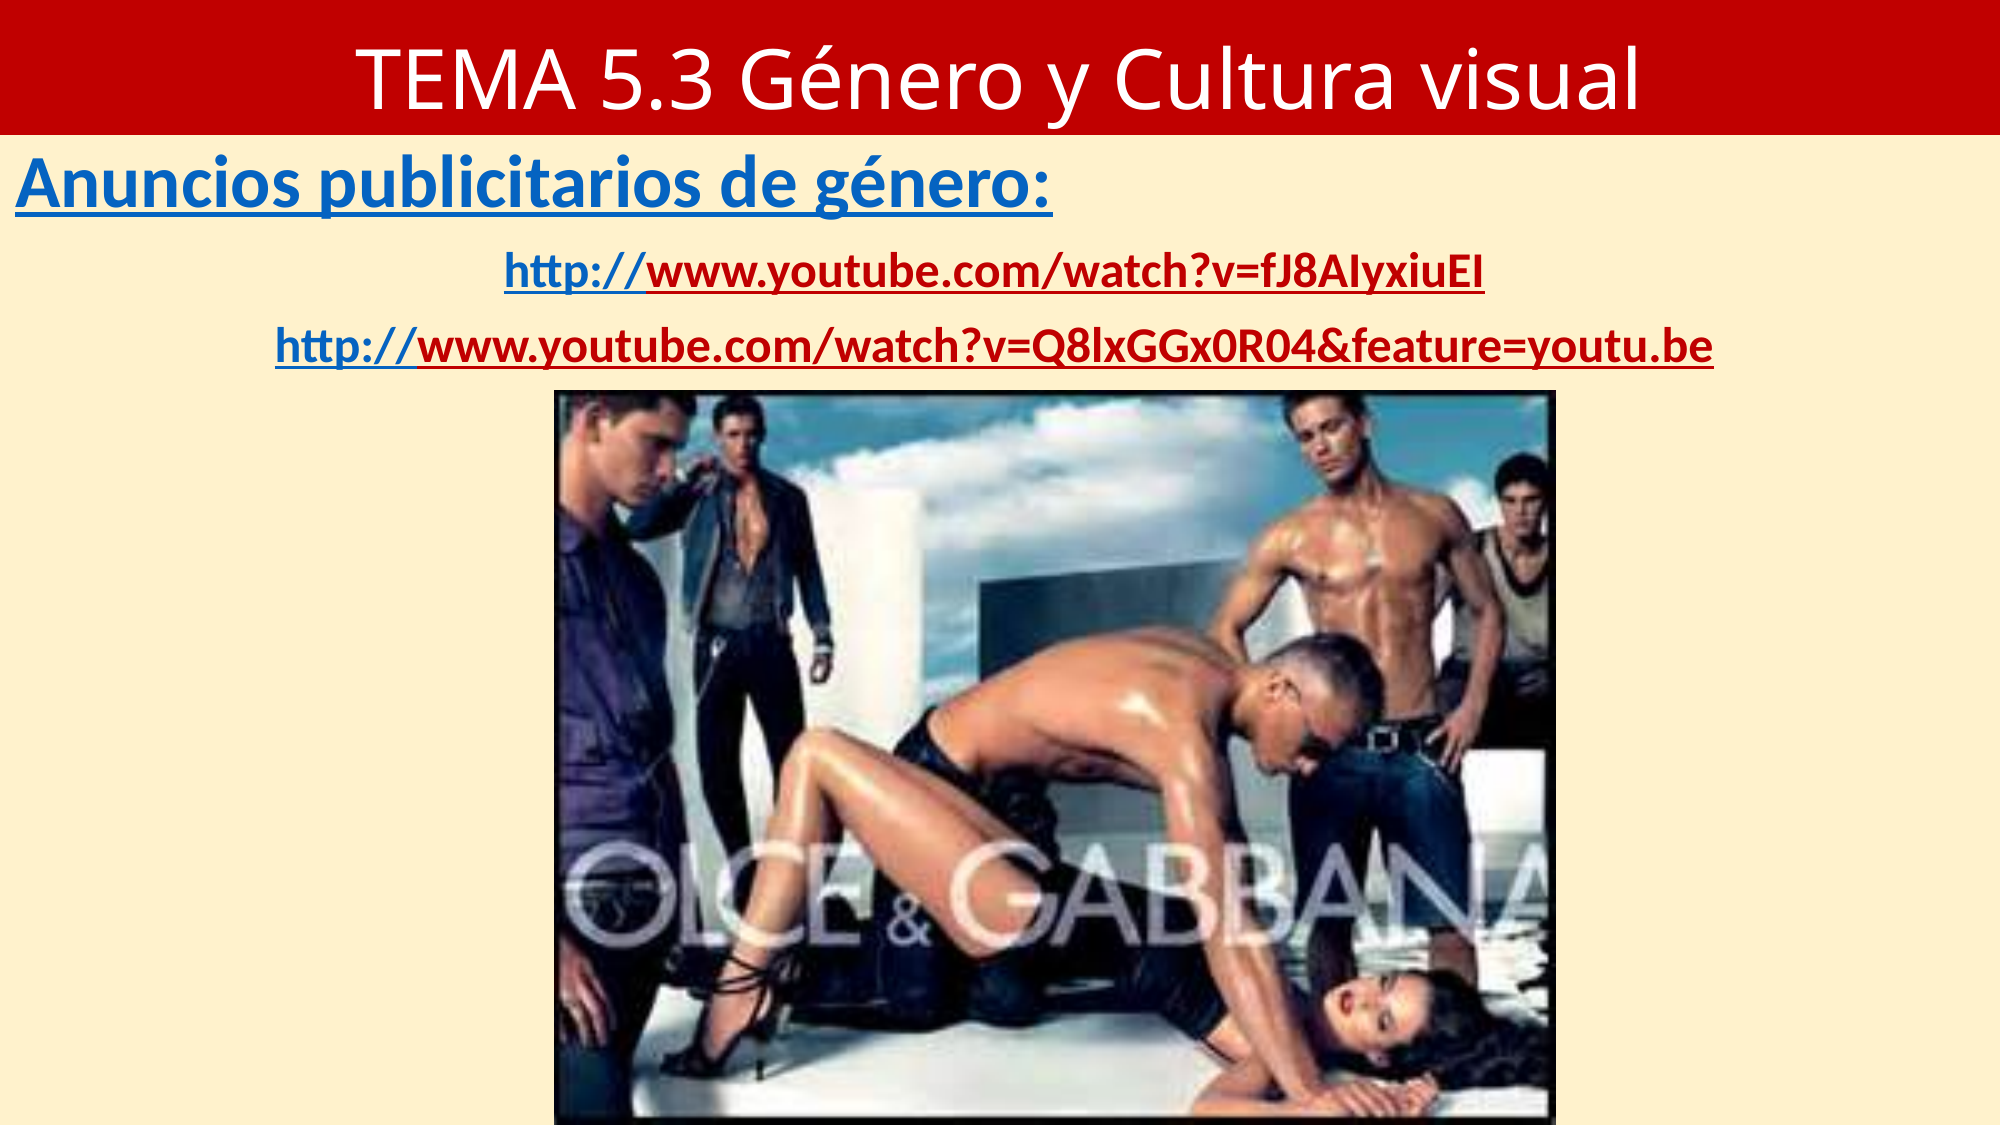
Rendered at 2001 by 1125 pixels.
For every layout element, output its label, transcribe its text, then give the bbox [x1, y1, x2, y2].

picture [554, 390, 1556, 1125]
title TEMA 5.3 Género y Cultura visual [0, 0, 2000, 135]
subtitle Anuncios publicitarios de género: http://www.youtube.com/watch?v=fJ8AIyxiuEI http://www.youtube.com/watch?v=Q8lxGGx0R04&feature=youtu.be [0, 135, 2000, 1125]
